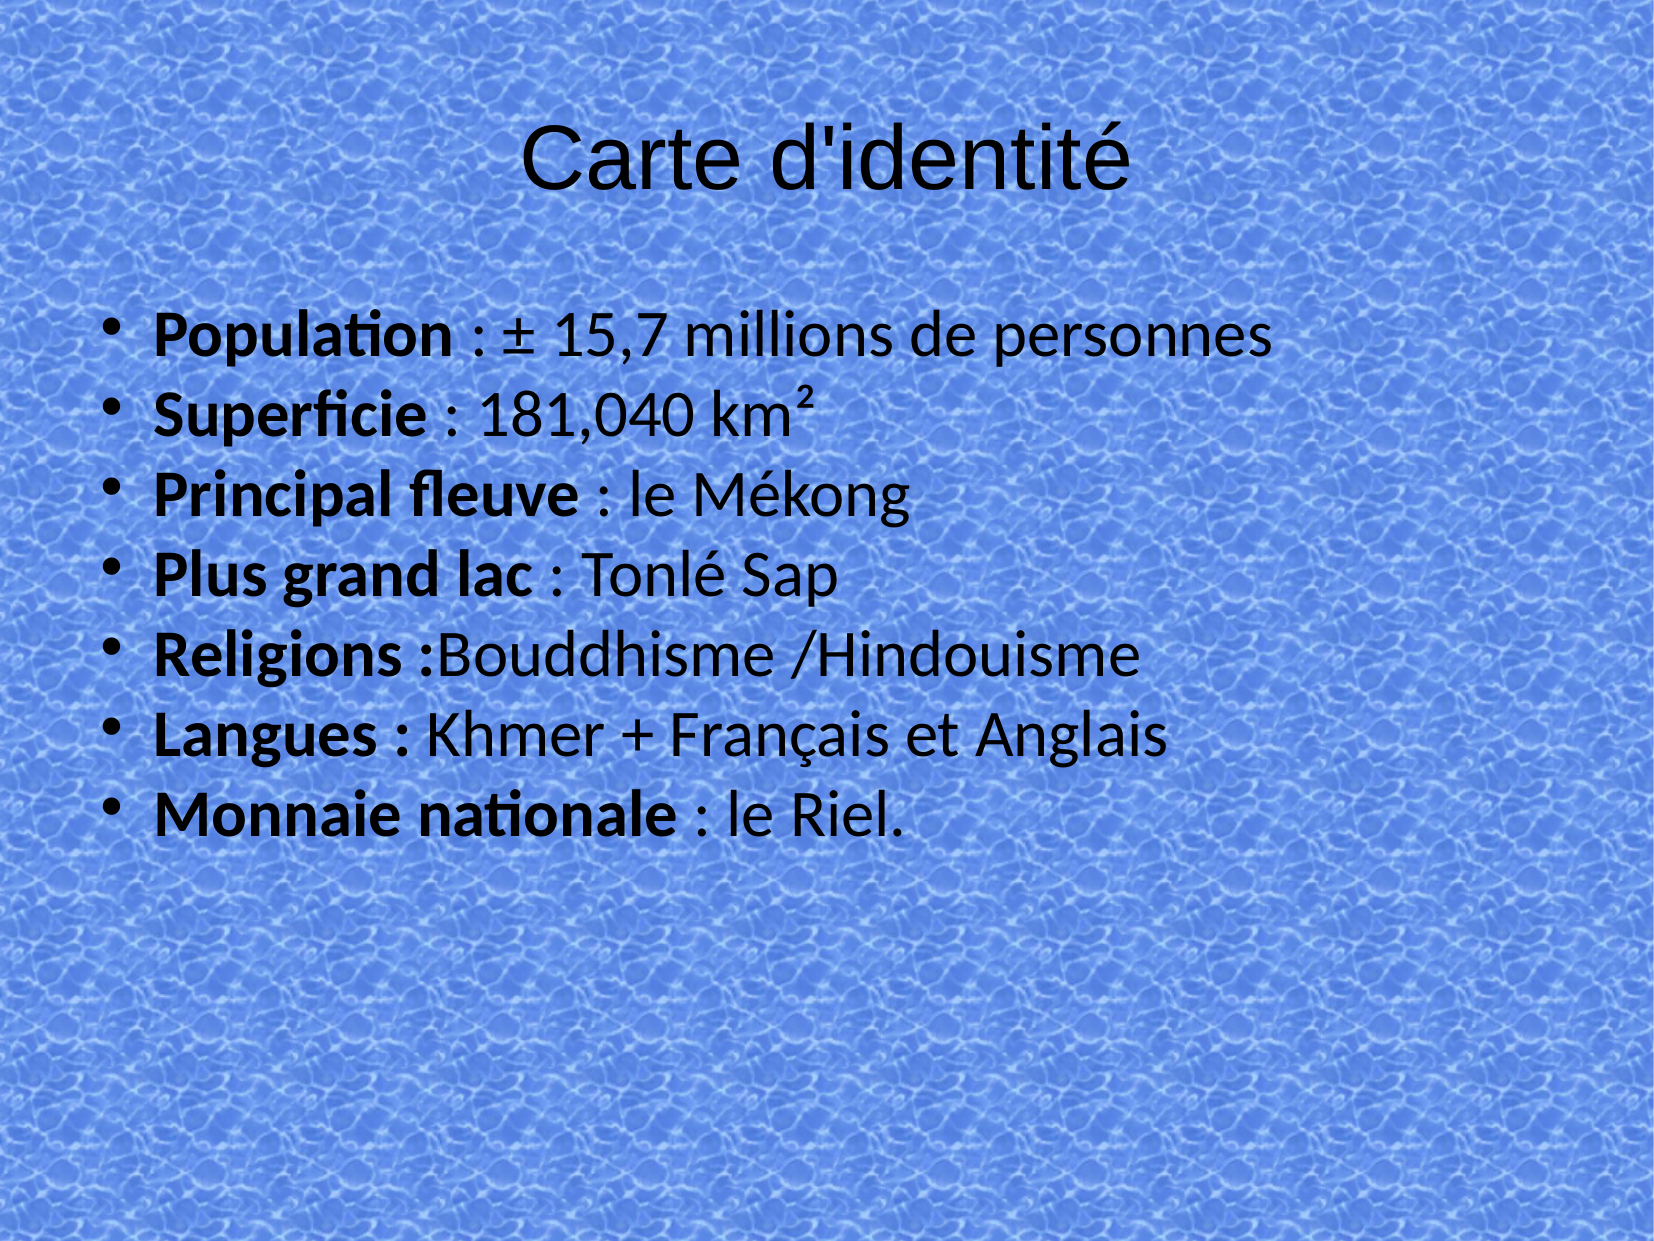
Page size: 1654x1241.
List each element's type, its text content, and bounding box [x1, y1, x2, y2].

text_box Population : ± 15,7 millions de personnes Superficie : 181,040 km² Principal fleuve : le Mékong Plus grand lac : Tonlé Sap Religions :Bouddhisme /Hindouisme Langues : Khmer + Français et Anglais Monnaie nationale : le Riel. [82, 290, 1571, 1109]
picture [0, 0, 1654, 1241]
text_box Carte d'identité [82, 49, 1571, 257]
